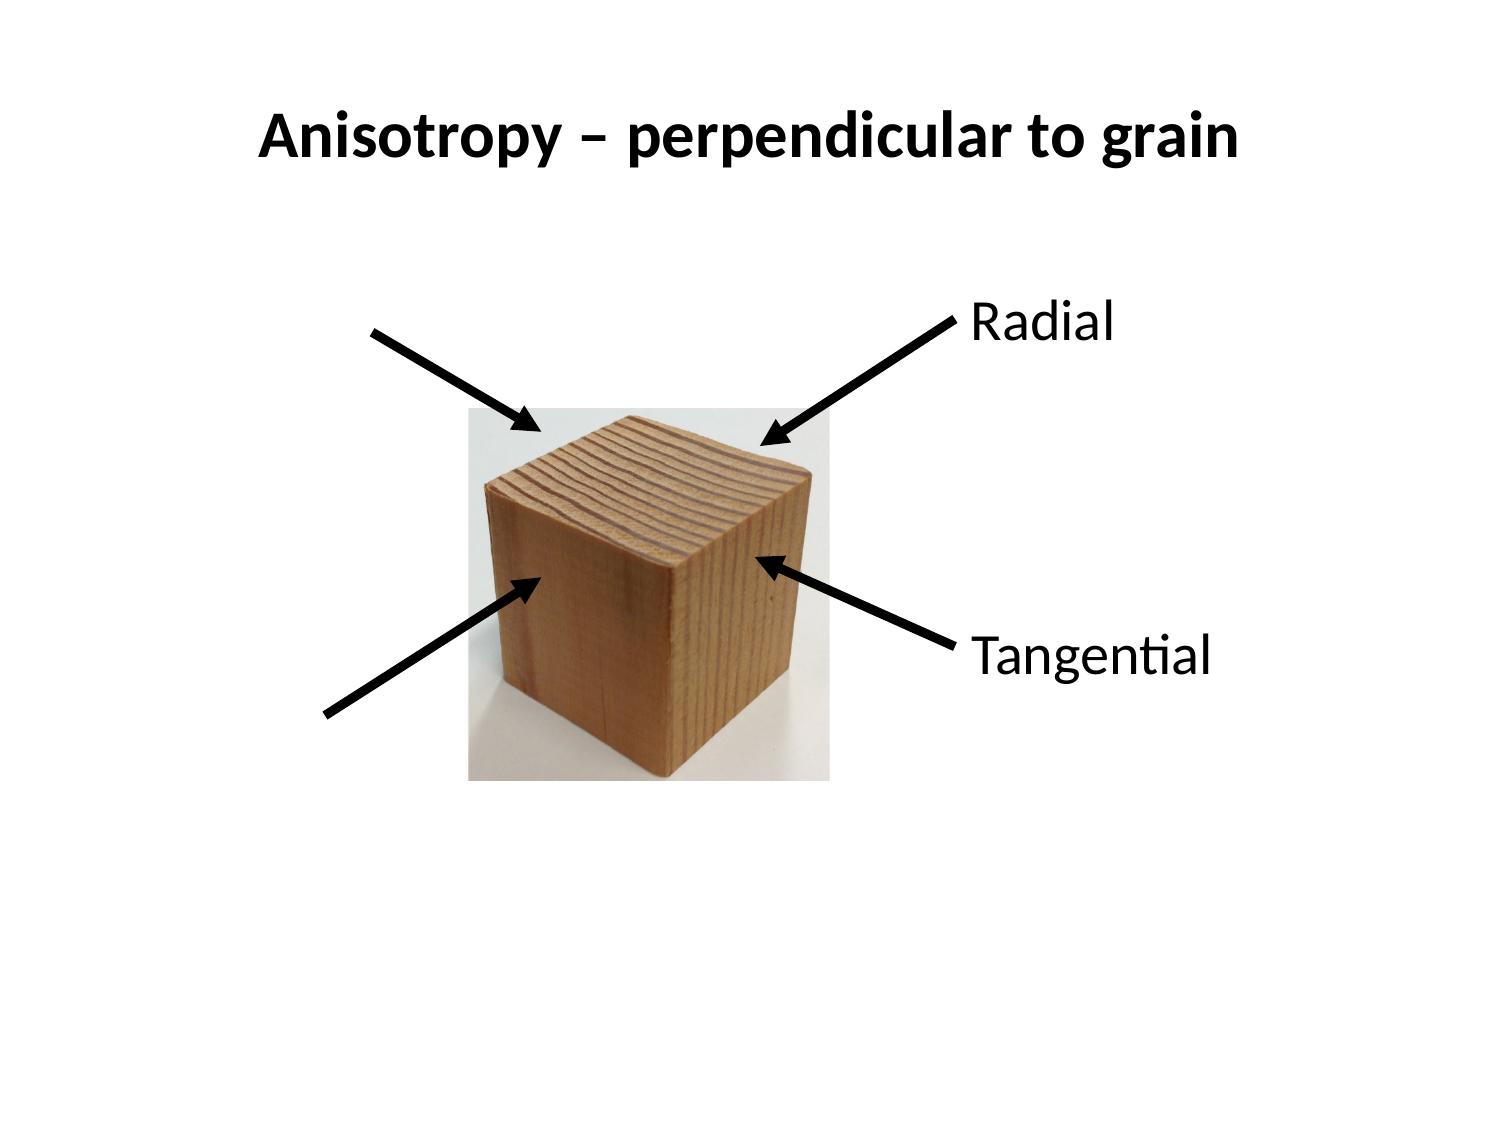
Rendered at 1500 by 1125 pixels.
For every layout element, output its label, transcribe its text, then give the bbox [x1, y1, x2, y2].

text_box Radial [955, 275, 1131, 360]
picture [468, 407, 830, 782]
text_box Tangential [956, 608, 1229, 694]
title Anisotropy – perpendicular to grain [112, 37, 1388, 225]
